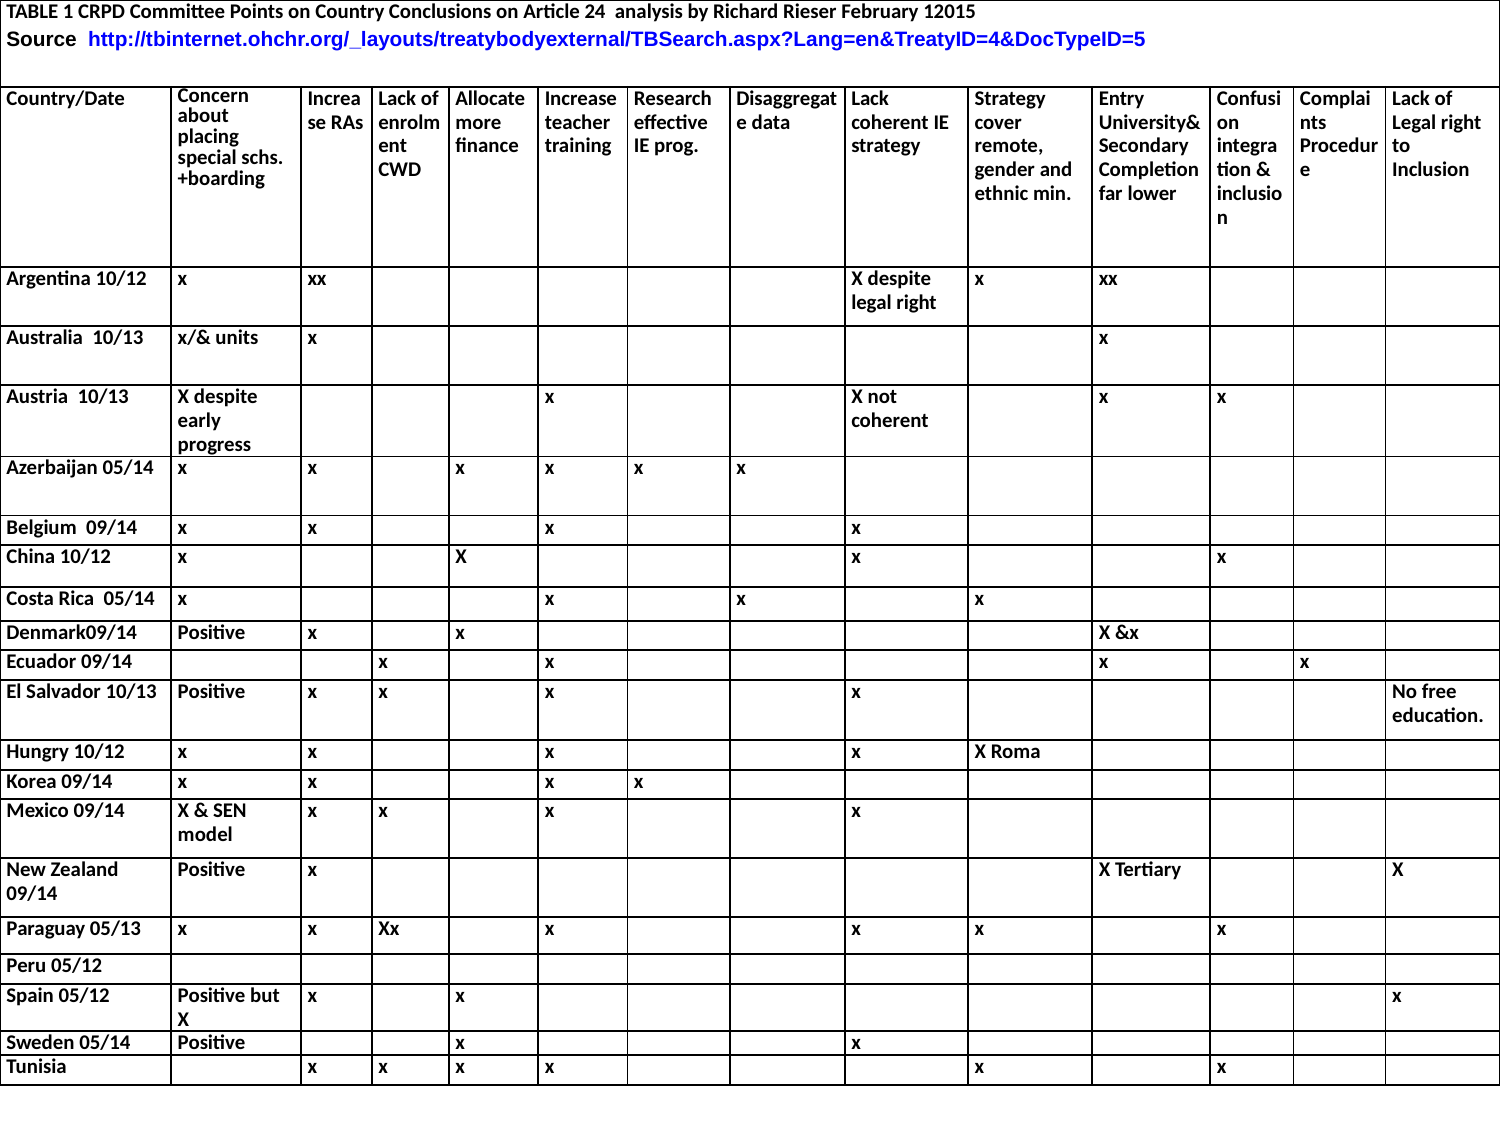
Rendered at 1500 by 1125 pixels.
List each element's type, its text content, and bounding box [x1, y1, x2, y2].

table_cell [1386, 1032, 1499, 1054]
table_cell [1294, 386, 1385, 456]
table_cell [731, 771, 844, 798]
table_cell X despite early progress [172, 386, 300, 456]
table_cell Spain 05/12 [1, 985, 170, 1030]
table_cell [969, 327, 1091, 384]
table_cell Tunisia [1, 1056, 170, 1084]
table_cell [628, 955, 729, 983]
table_cell [969, 386, 1091, 456]
table_cell x [172, 546, 300, 586]
table_cell xx [1093, 268, 1209, 325]
table_cell Positive [172, 859, 300, 916]
table_cell [1294, 918, 1385, 953]
table_cell [1093, 588, 1209, 620]
table_cell x [1294, 651, 1385, 679]
table_cell [1093, 1056, 1209, 1084]
table_cell [373, 327, 448, 384]
table_cell [1294, 457, 1385, 515]
table_cell Argentina 10/12 [1, 268, 170, 325]
table_cell [628, 386, 729, 456]
table_cell [450, 800, 537, 857]
table_cell [969, 800, 1091, 857]
table_cell [731, 918, 844, 953]
table_cell [1294, 985, 1385, 1030]
table_cell [731, 1056, 844, 1084]
table_cell [450, 918, 537, 953]
table_cell [373, 386, 448, 456]
table_cell [373, 985, 448, 1030]
table_cell [1093, 955, 1209, 983]
table_cell New Zealand 09/14 [1, 859, 170, 916]
table_cell [1211, 1032, 1293, 1054]
table_cell Paraguay 05/13 [1, 918, 170, 953]
table_cell [539, 985, 627, 1030]
table_cell [731, 516, 844, 544]
table_cell X & SEN model [172, 800, 300, 857]
table_cell [373, 457, 448, 515]
table_cell [450, 651, 537, 679]
table_cell x [302, 771, 371, 798]
table_cell [969, 651, 1091, 679]
table_cell [302, 651, 371, 679]
table_cell [846, 651, 967, 679]
table_cell [846, 457, 967, 515]
table_cell [1294, 546, 1385, 586]
table_cell [1386, 651, 1499, 679]
table_cell [373, 771, 448, 798]
table_cell X [1386, 859, 1499, 916]
table_cell [1211, 681, 1293, 739]
table_cell [1211, 516, 1293, 544]
table_cell x [302, 516, 371, 544]
table_cell [1294, 800, 1385, 857]
table_cell [373, 268, 448, 325]
table_cell x [450, 1056, 537, 1084]
table_cell [373, 859, 448, 916]
table_cell x [969, 588, 1091, 620]
table_cell [172, 955, 300, 983]
table_cell x [302, 918, 371, 953]
table_cell [1211, 741, 1293, 769]
table_cell [628, 622, 729, 649]
table_cell x [172, 918, 300, 953]
table_cell [1211, 771, 1293, 798]
table_cell [628, 859, 729, 916]
table_cell Xx [373, 918, 448, 953]
table_cell [450, 859, 537, 916]
table_cell [539, 327, 627, 384]
table_cell [731, 859, 844, 916]
table_cell [1294, 588, 1385, 620]
table_cell Positive [172, 622, 300, 649]
table_cell [1386, 955, 1499, 983]
table_cell [1211, 651, 1293, 679]
table_cell [628, 588, 729, 620]
table_cell [450, 681, 537, 739]
table_cell x [1211, 546, 1293, 586]
table_cell No free education. [1386, 681, 1499, 739]
table_cell x [302, 457, 371, 515]
table_cell X not coherent [846, 386, 967, 456]
table_cell x [1093, 651, 1209, 679]
table_cell [450, 741, 537, 769]
table_cell x [450, 622, 537, 649]
table_cell x [1211, 1056, 1293, 1084]
table_cell Sweden 05/14 [1, 1032, 170, 1054]
table_cell [846, 1056, 967, 1084]
table_cell x [172, 588, 300, 620]
table_cell [628, 1032, 729, 1054]
table_cell x [1093, 386, 1209, 456]
table_cell Lack of Legal right to Inclusion [1386, 88, 1499, 266]
table_cell [373, 588, 448, 620]
table_cell [539, 1032, 627, 1054]
table_cell China 10/12 [1, 546, 170, 586]
table_cell Denmark09/14 [1, 622, 170, 649]
table_cell [628, 327, 729, 384]
table_cell x [302, 859, 371, 916]
table_cell x [846, 516, 967, 544]
table_cell [1386, 386, 1499, 456]
table_cell [628, 651, 729, 679]
table_cell [731, 546, 844, 586]
table_cell Belgium 09/14 [1, 516, 170, 544]
table_cell x [539, 681, 627, 739]
table_cell Ecuador 09/14 [1, 651, 170, 679]
table_cell x [846, 800, 967, 857]
table_cell [450, 955, 537, 983]
table_cell x [302, 327, 371, 384]
table_cell x [539, 771, 627, 798]
table_cell [846, 955, 967, 983]
table_cell x [846, 681, 967, 739]
table_cell [1211, 327, 1293, 384]
table_cell [450, 327, 537, 384]
table_cell Austria 10/13 [1, 386, 170, 456]
table_cell x [302, 800, 371, 857]
table_cell [1294, 516, 1385, 544]
table_cell [1211, 800, 1293, 857]
table_cell [1386, 622, 1499, 649]
table_cell x [302, 741, 371, 769]
table_cell [969, 1032, 1091, 1054]
table_cell [539, 859, 627, 916]
table_cell [1294, 859, 1385, 916]
table_cell Increase RAs [302, 88, 371, 266]
table_cell [969, 955, 1091, 983]
table_cell Country/Date [1, 88, 170, 266]
table_cell [1294, 771, 1385, 798]
table_cell x [450, 985, 537, 1030]
table_cell [1093, 741, 1209, 769]
table_cell [302, 588, 371, 620]
table_cell Entry University& Secondary Completion far lower [1093, 88, 1209, 266]
table_cell [539, 955, 627, 983]
table_cell [450, 386, 537, 456]
table_cell [731, 268, 844, 325]
table_cell [1386, 741, 1499, 769]
table_cell [1294, 622, 1385, 649]
table_cell [1093, 1032, 1209, 1054]
table_cell [172, 651, 300, 679]
table_cell [731, 955, 844, 983]
table_cell [969, 622, 1091, 649]
table_cell [1211, 457, 1293, 515]
table_cell x [539, 457, 627, 515]
table_cell X [450, 546, 537, 586]
table_cell [1294, 955, 1385, 983]
table_cell x [539, 800, 627, 857]
table_cell x [302, 681, 371, 739]
table_cell [1294, 268, 1385, 325]
table_cell [628, 681, 729, 739]
table_cell x [1211, 386, 1293, 456]
table_cell [302, 546, 371, 586]
table_cell Positive [172, 1032, 300, 1054]
table_cell Increase teacher training [539, 88, 627, 266]
table_cell Hungry 10/12 [1, 741, 170, 769]
table_cell x [628, 771, 729, 798]
table_cell x [1386, 985, 1499, 1030]
table_cell [731, 681, 844, 739]
table_cell [731, 1032, 844, 1054]
table_cell [969, 859, 1091, 916]
table_cell [172, 1056, 300, 1084]
table_cell [373, 1032, 448, 1054]
table_cell [731, 800, 844, 857]
table_cell [1211, 588, 1293, 620]
table_cell Azerbaijan 05/14 [1, 457, 170, 515]
table_cell [1093, 771, 1209, 798]
table_cell x [373, 800, 448, 857]
table_cell [450, 588, 537, 620]
table_cell [1294, 741, 1385, 769]
table_cell [628, 985, 729, 1030]
table_cell x [373, 651, 448, 679]
table_cell [731, 985, 844, 1030]
table_cell Research effective IE prog. [628, 88, 729, 266]
table_cell [1294, 681, 1385, 739]
table_cell [373, 516, 448, 544]
table_cell [1386, 588, 1499, 620]
table_cell Concern about placing special schs. +boarding [172, 88, 300, 266]
table_cell Positive but X [172, 985, 300, 1030]
table_cell x [969, 918, 1091, 953]
table_cell [731, 651, 844, 679]
table_cell [969, 516, 1091, 544]
table_cell [731, 327, 844, 384]
table_cell Disaggregate data [731, 88, 844, 266]
table_cell [450, 268, 537, 325]
table_cell [1211, 268, 1293, 325]
table_cell x [1093, 327, 1209, 384]
table_cell Lack of enrolment CWD [373, 88, 448, 266]
table_cell [1211, 622, 1293, 649]
table_cell [846, 771, 967, 798]
table_cell [1386, 327, 1499, 384]
table_cell [1093, 918, 1209, 953]
table_cell [539, 622, 627, 649]
table_cell [1386, 546, 1499, 586]
table_cell [1294, 1032, 1385, 1054]
table_cell X Roma [969, 741, 1091, 769]
table_cell [1386, 516, 1499, 544]
table_cell x [373, 681, 448, 739]
table_cell [1211, 859, 1293, 916]
table_cell [1211, 955, 1293, 983]
table_cell [302, 955, 371, 983]
table_cell x [302, 985, 371, 1030]
table_cell x [539, 1056, 627, 1084]
table_cell [450, 771, 537, 798]
table_cell x [846, 918, 967, 953]
table_cell [1093, 546, 1209, 586]
table_cell Strategy cover remote, gender and ethnic min. [969, 88, 1091, 266]
table_cell [1386, 771, 1499, 798]
table_cell x [373, 1056, 448, 1084]
table_cell [1093, 800, 1209, 857]
table_cell [846, 985, 967, 1030]
table_cell x [731, 588, 844, 620]
table_cell x [172, 457, 300, 515]
table_cell [1093, 457, 1209, 515]
table_cell x [969, 1056, 1091, 1084]
table_cell [450, 516, 537, 544]
table_cell [969, 771, 1091, 798]
table_cell [628, 918, 729, 953]
table_cell x [302, 1056, 371, 1084]
table_cell [373, 955, 448, 983]
table_cell Allocate more finance [450, 88, 537, 266]
table_cell [628, 268, 729, 325]
table_cell X despite legal right [846, 268, 967, 325]
table_cell Korea 09/14 [1, 771, 170, 798]
table_cell x [450, 457, 537, 515]
table_cell X Tertiary [1093, 859, 1209, 916]
table_cell Costa Rica 05/14 [1, 588, 170, 620]
table_cell Peru 05/12 [1, 955, 170, 983]
table_cell X &x [1093, 622, 1209, 649]
table_header TABLE 1 CRPD Committee Points on Country Conclusions on Article 24 analysis by Richard Rieser February 12015 Source http://tbinternet.ohchr.org/_layouts/treatybodyexternal/TBSearch.aspx?Lang=en&TreatyID=4&DocTypeID=5 [1, 1, 1499, 86]
table_cell x [172, 741, 300, 769]
table_cell x [539, 386, 627, 456]
table_cell [1386, 268, 1499, 325]
table_cell Complaints Procedure [1294, 88, 1385, 266]
table_cell x [628, 457, 729, 515]
table_cell x [731, 457, 844, 515]
table_cell [628, 741, 729, 769]
table_cell x [846, 741, 967, 769]
table_cell x [539, 918, 627, 953]
table_cell [731, 386, 844, 456]
table_cell [1093, 516, 1209, 544]
table_cell Confusion integration & inclusion [1211, 88, 1293, 266]
table_cell x [969, 268, 1091, 325]
table_cell x [172, 516, 300, 544]
table_cell [302, 1032, 371, 1054]
table_cell x [450, 1032, 537, 1054]
table_cell x [539, 516, 627, 544]
table_cell [628, 516, 729, 544]
table_cell Positive [172, 681, 300, 739]
table_cell [302, 386, 371, 456]
table_cell [969, 681, 1091, 739]
table_cell [539, 546, 627, 586]
table_cell [1386, 918, 1499, 953]
table_cell [846, 859, 967, 916]
table_cell x/& units [172, 327, 300, 384]
table_cell [628, 1056, 729, 1084]
table_cell [373, 741, 448, 769]
table_cell [969, 985, 1091, 1030]
table_cell [628, 800, 729, 857]
table_cell [1211, 985, 1293, 1030]
table_cell x [302, 622, 371, 649]
table_cell [1386, 457, 1499, 515]
table_cell [1093, 681, 1209, 739]
table_cell x [846, 546, 967, 586]
table_cell [1386, 800, 1499, 857]
table_cell [373, 546, 448, 586]
table_cell x [539, 651, 627, 679]
table_cell [373, 622, 448, 649]
table_cell Lack coherent IE strategy [846, 88, 967, 266]
table_cell x [172, 771, 300, 798]
table_cell [1294, 1056, 1385, 1084]
table_cell x [1211, 918, 1293, 953]
table_cell [628, 546, 729, 586]
table_cell [846, 588, 967, 620]
table_cell [1093, 985, 1209, 1030]
table_cell x [539, 741, 627, 769]
table_cell [846, 622, 967, 649]
table_cell [731, 622, 844, 649]
table_cell Mexico 09/14 [1, 800, 170, 857]
table_cell [731, 741, 844, 769]
table_cell El Salvador 10/13 [1, 681, 170, 739]
table_cell x [846, 1032, 967, 1054]
table_cell [539, 268, 627, 325]
table_cell [969, 546, 1091, 586]
table_cell [1386, 1056, 1499, 1084]
table_cell x [539, 588, 627, 620]
table_cell Australia 10/13 [1, 327, 170, 384]
table_cell x [172, 268, 300, 325]
table_cell [1294, 327, 1385, 384]
table_cell xx [302, 268, 371, 325]
table_cell [969, 457, 1091, 515]
table_cell [846, 327, 967, 384]
